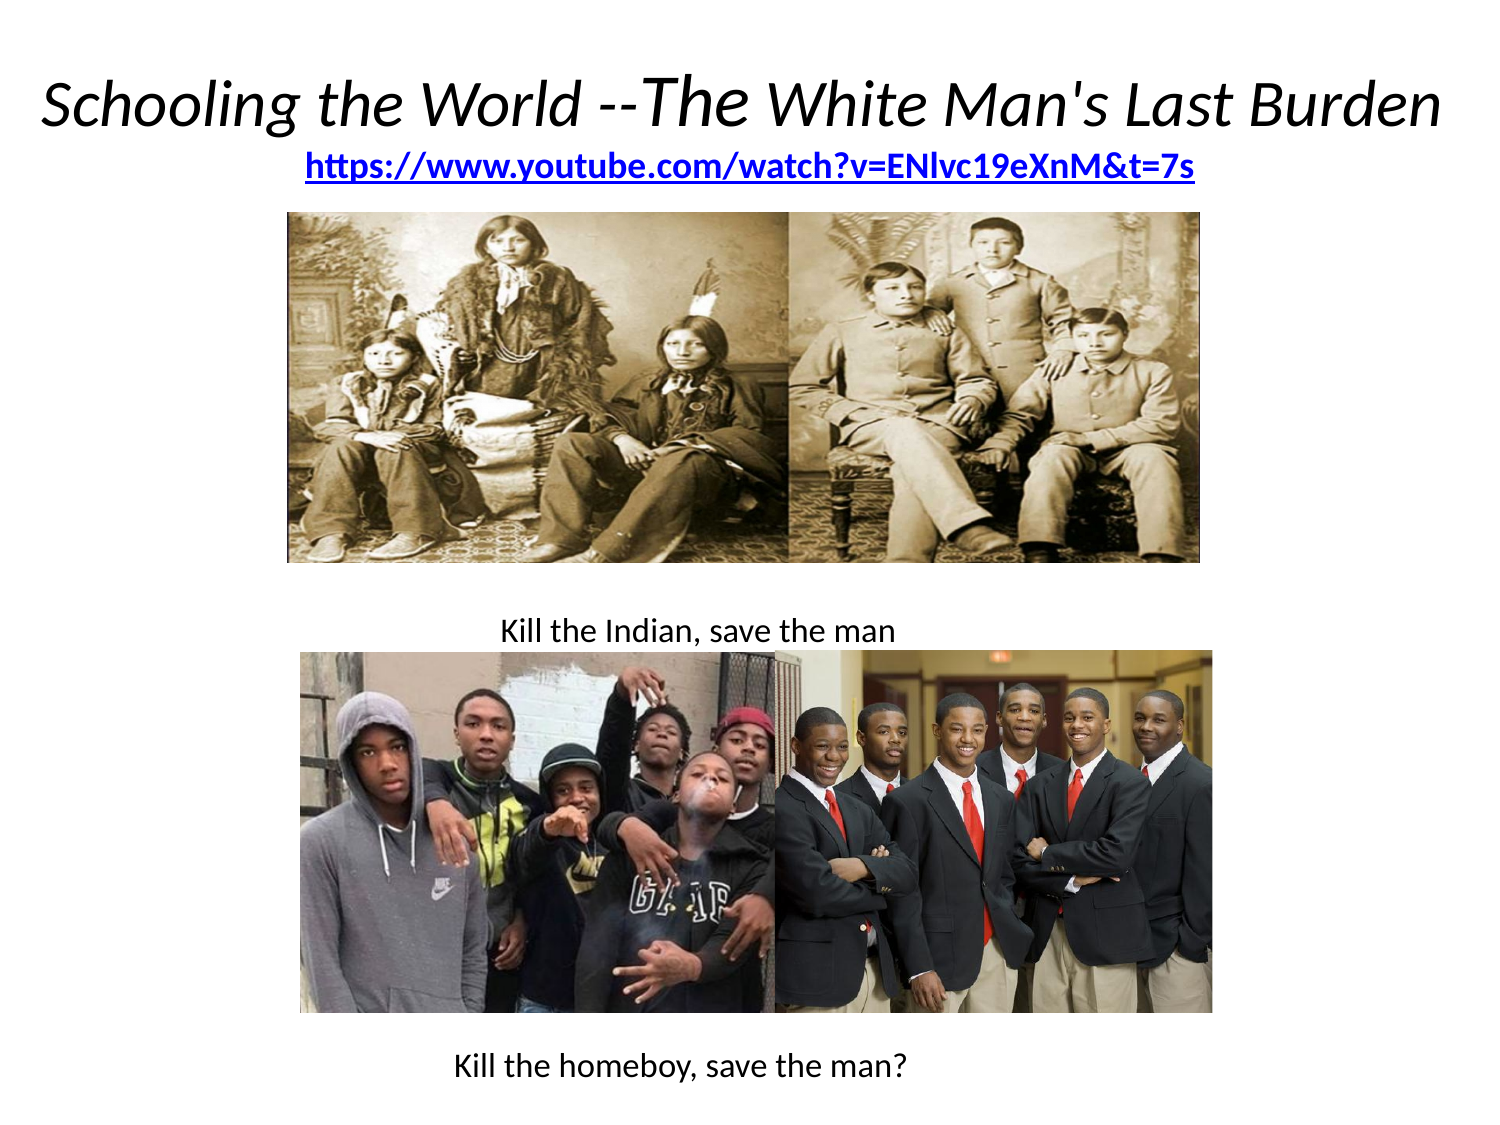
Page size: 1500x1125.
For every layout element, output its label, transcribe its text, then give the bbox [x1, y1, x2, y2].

list Kill the Indian, save the man Kill the homeboy, save the man? [75, 212, 1425, 1100]
picture [299, 649, 1213, 1013]
title Schooling the World --The White Man's Last Burden https://www.youtube.com/watch?v=ENlvc19eXnM&t=7s [0, 24, 1500, 213]
picture [287, 212, 1201, 563]
